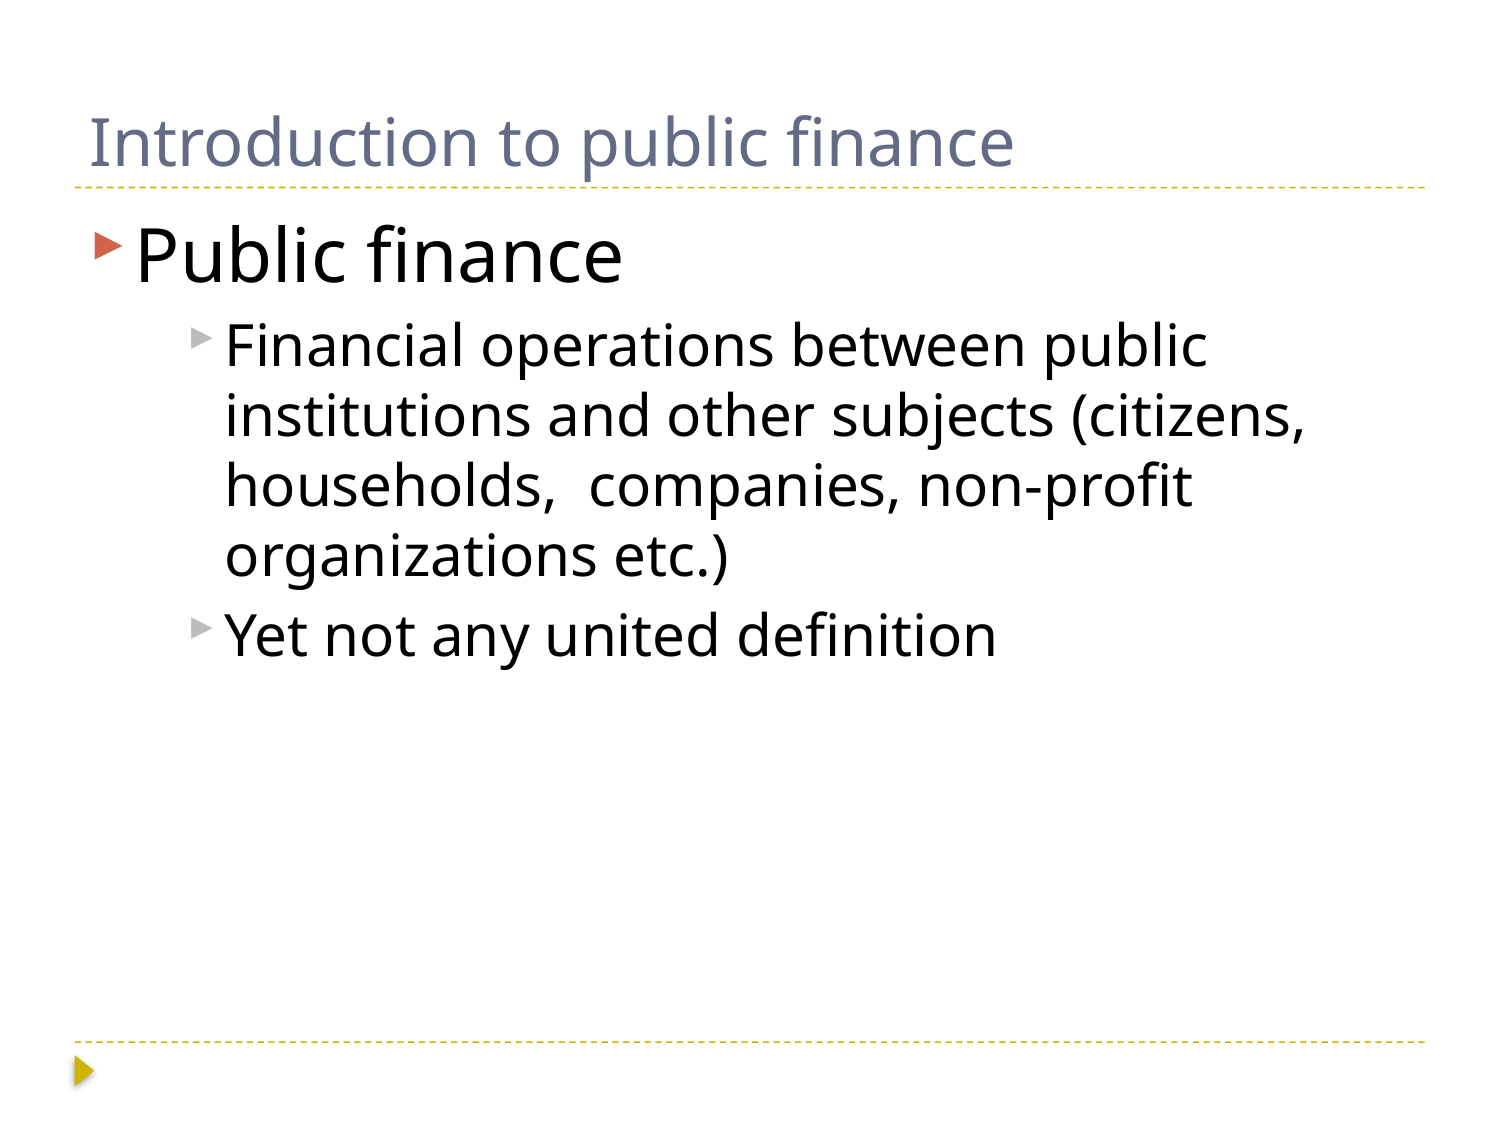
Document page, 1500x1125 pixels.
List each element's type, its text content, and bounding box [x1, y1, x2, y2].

list Public finance Financial operations between public institutions and other subjects (citizens, households, companies, non-profit organizations etc.) Yet not any united definition [75, 200, 1425, 1010]
title Introduction to public finance [75, 24, 1425, 188]
